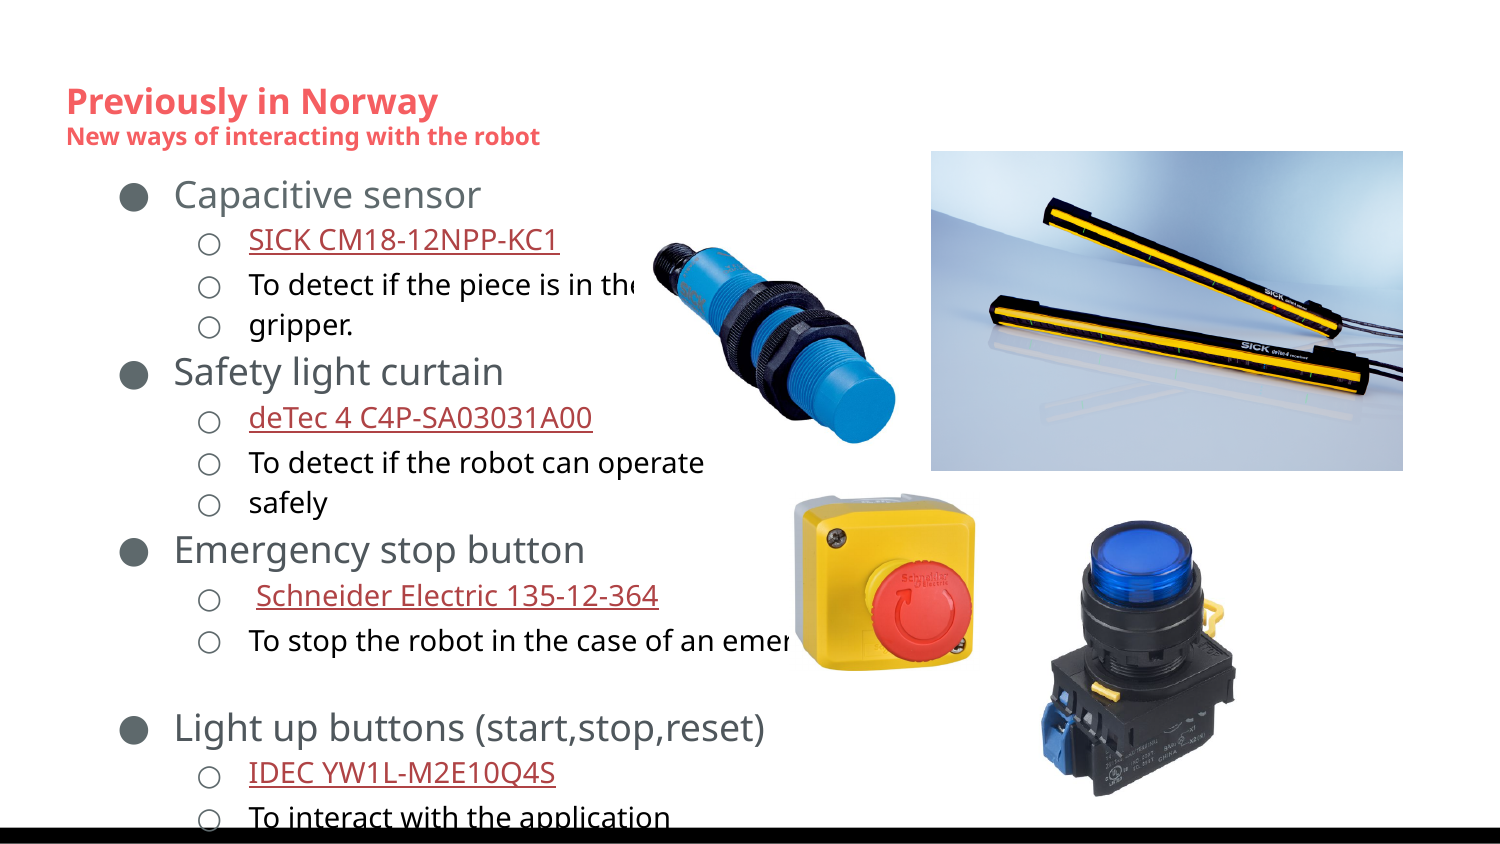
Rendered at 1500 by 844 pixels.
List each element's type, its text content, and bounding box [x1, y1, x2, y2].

picture [634, 151, 1403, 471]
text_box Capacitive sensor SICK CM18-12NPP-KC1 To detect if the piece is in the gripper. Safety light curtain deTec 4 C4P-SA03031A00 To detect if the robot can operate safely Emergency stop button Schneider Electric 135-12-364 To stop the robot in the case of an emergency Light up buttons (start,stop,reset) IDEC YW1L-M2E10Q4S To interact with the application [83, 148, 1482, 710]
picture [1018, 517, 1252, 805]
text_box Previously in Norway New ways of interacting with the robot [51, 64, 1449, 167]
picture [789, 492, 980, 672]
